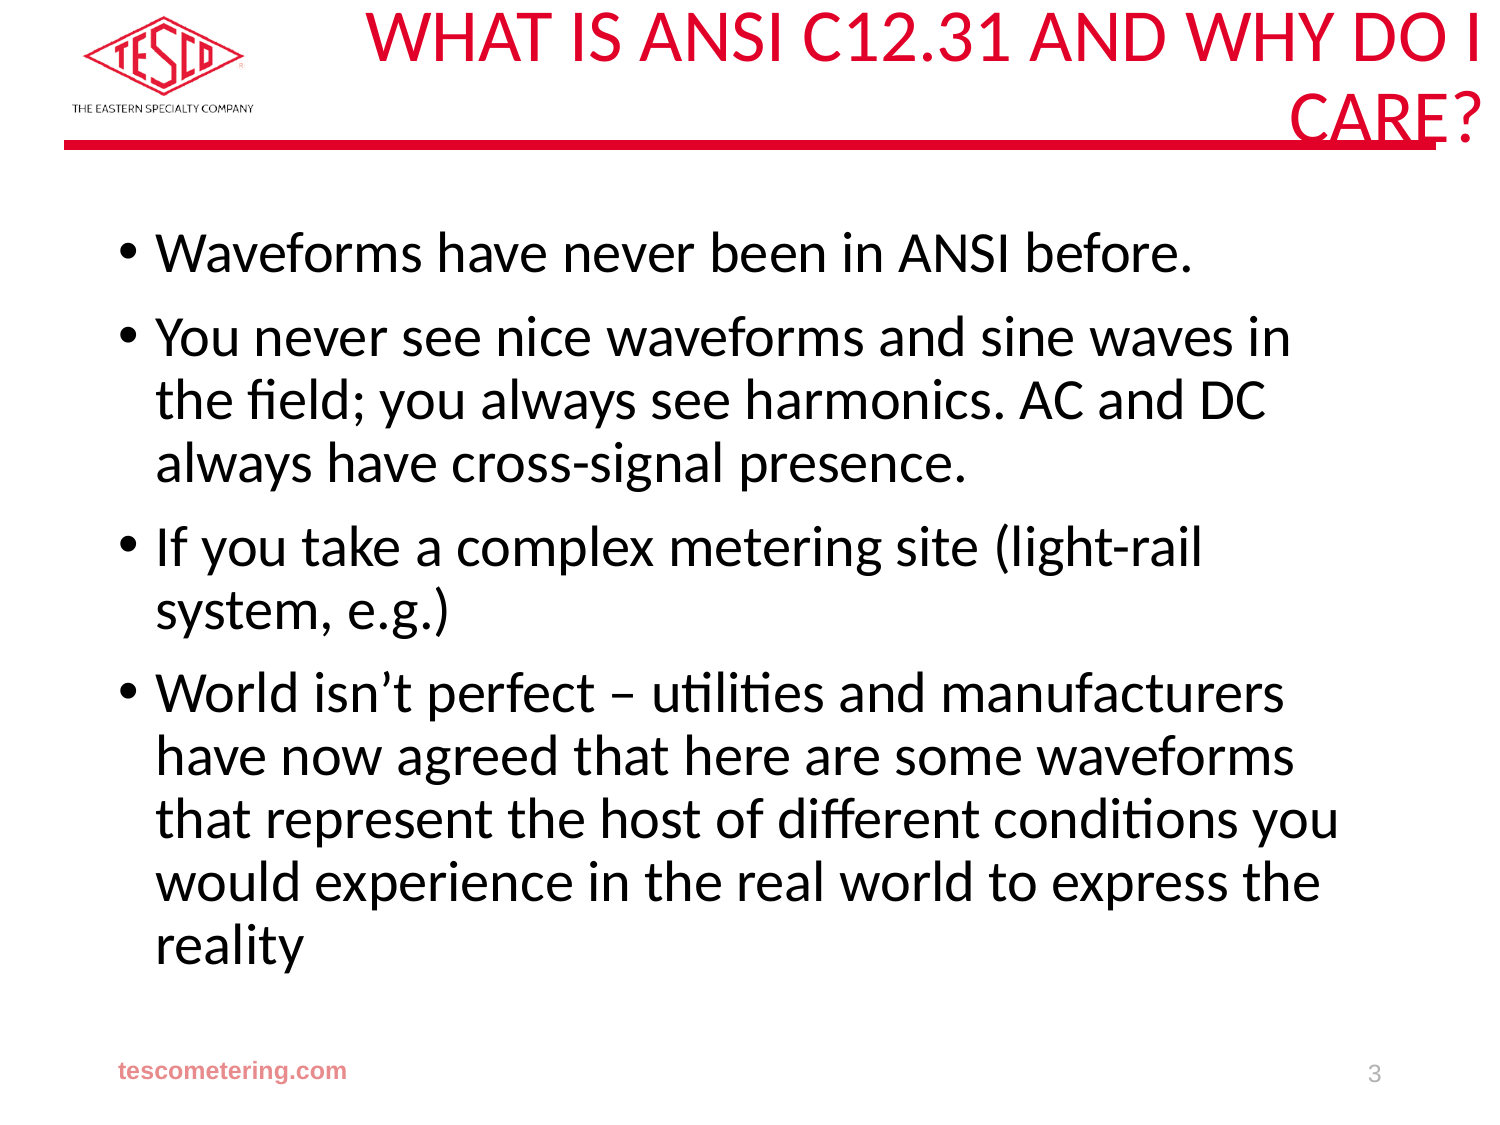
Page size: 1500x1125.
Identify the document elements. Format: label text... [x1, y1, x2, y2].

list Waveforms have never been in ANSI before. You never see nice waveforms and sine waves in the field; you always see harmonics. AC and DC always have cross-signal presence. If you take a complex metering site (light-rail system, e.g.) World isn’t perfect – utilities and manufacturers have now agreed that here are some waveforms that represent the host of different conditions you would experience in the real world to express the reality [103, 214, 1397, 1010]
picture [72, 9, 256, 121]
footer tescometering.com [103, 1039, 610, 1100]
title What Is ANSI C12.31 and Why Do I Care? [163, 22, 1500, 134]
slide_number 3 [1059, 1042, 1397, 1103]
